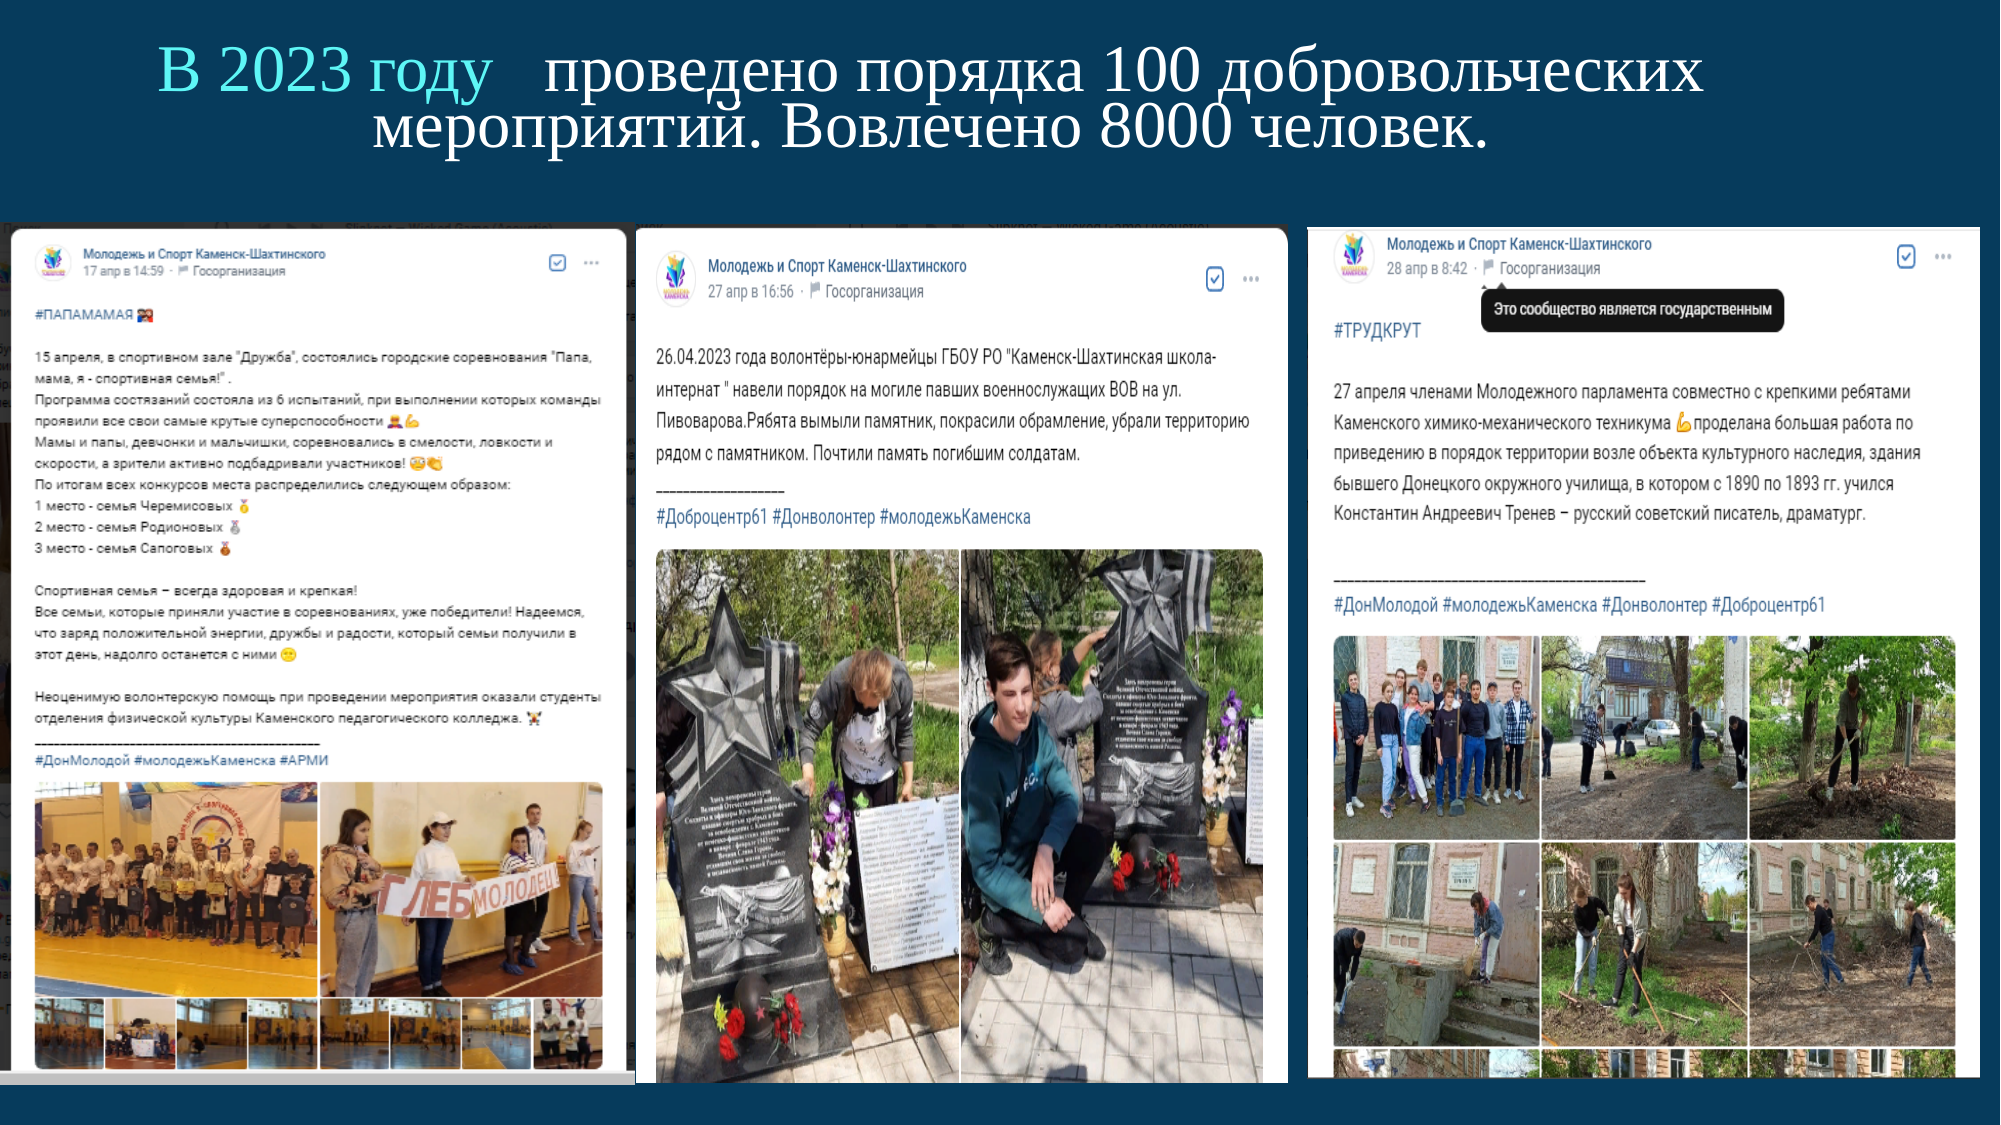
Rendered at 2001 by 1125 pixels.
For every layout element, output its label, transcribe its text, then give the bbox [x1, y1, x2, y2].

title В 2023 году проведено порядка 100 добровольческих мероприятий. Вовлечено 8000 человек. [0, 27, 1865, 228]
picture [636, 224, 1288, 1083]
picture [1307, 227, 1980, 1079]
picture [0, 222, 635, 1085]
